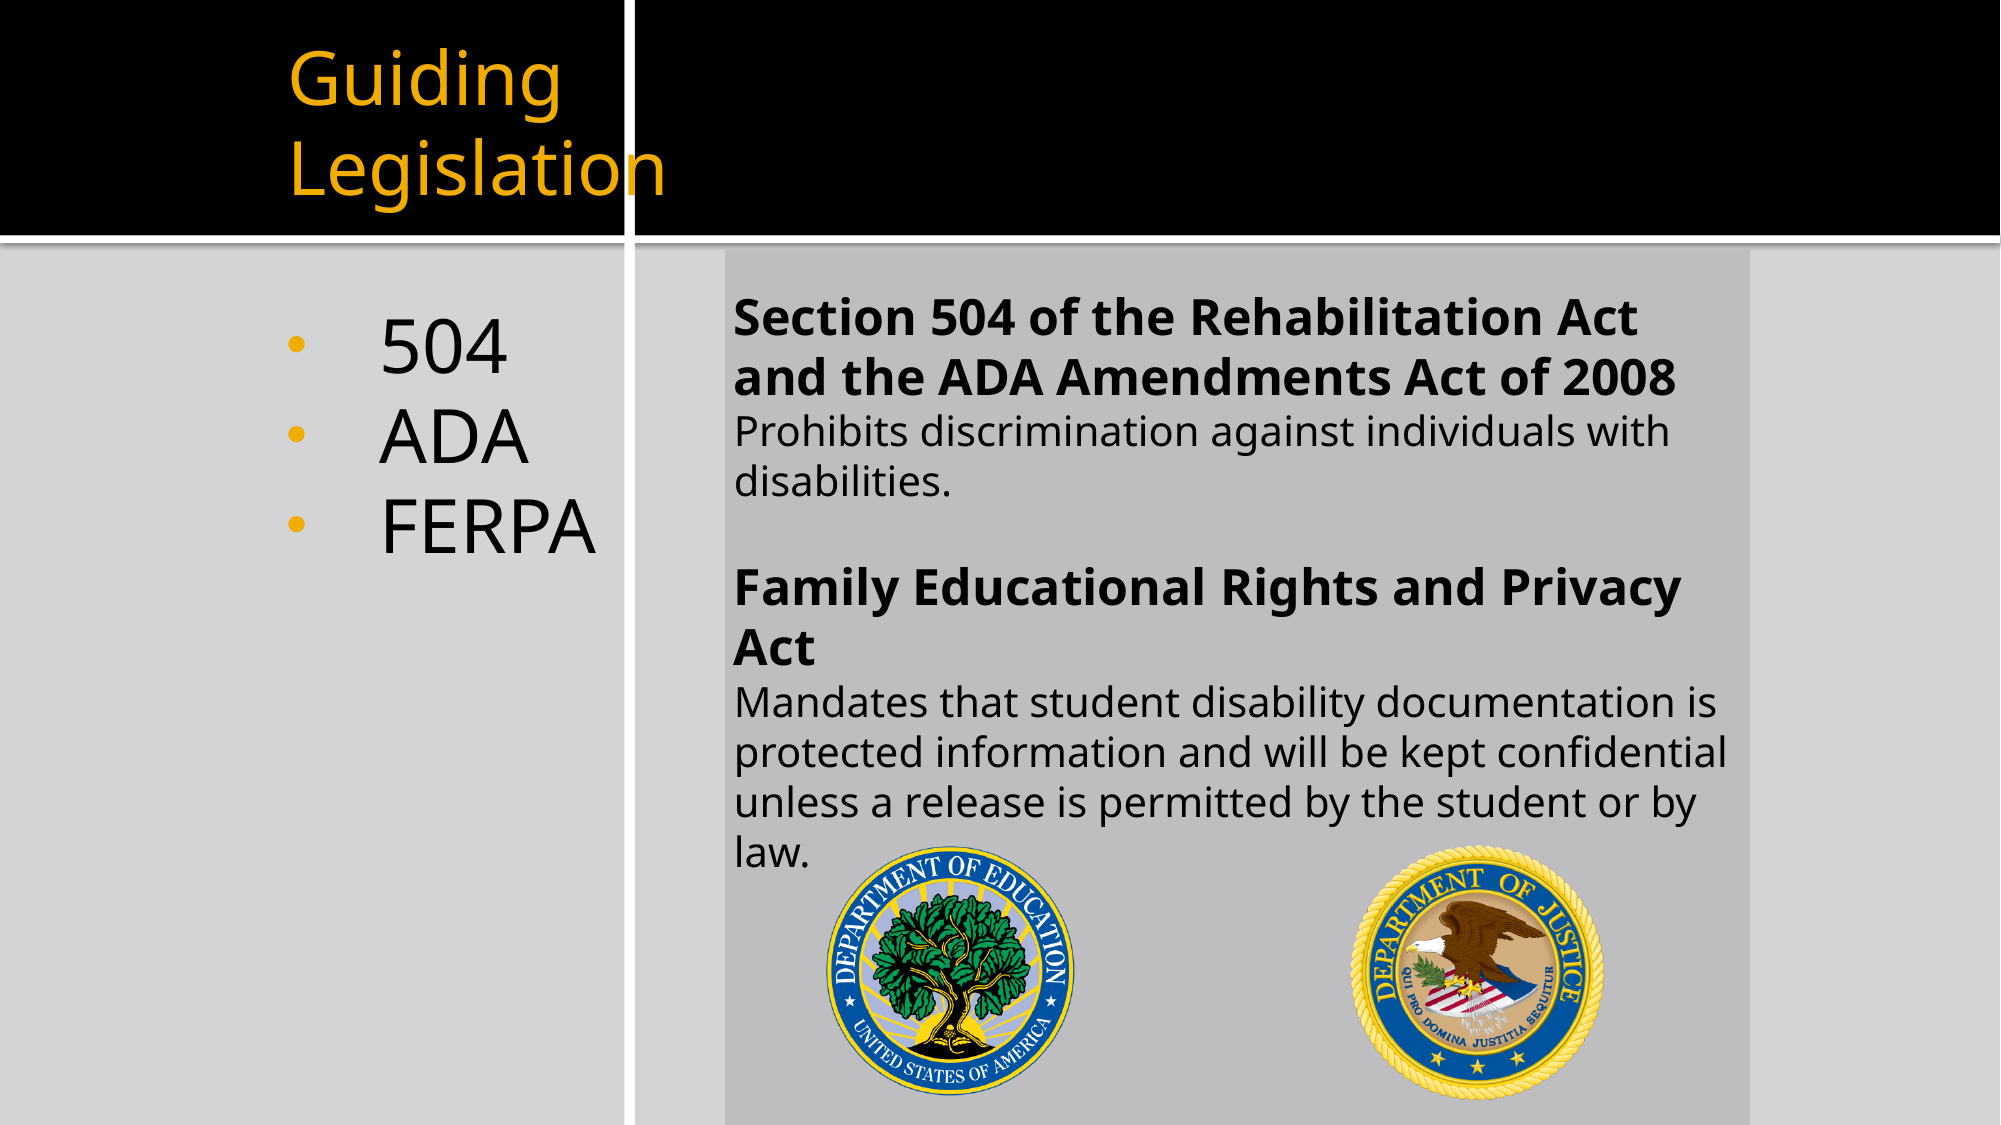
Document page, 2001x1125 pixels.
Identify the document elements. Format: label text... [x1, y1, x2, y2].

text_box Section 504 of the Rehabilitation Act and the ADA Amendments Act of 2008 Prohibits discrimination against individuals with disabilities. Family Educational Rights and Privacy Act Mandates that student disability documentation is protected information and will be kept confidential unless a release is permitted by the student or by law. [725, 249, 1750, 1125]
list 504 ADA FERPA [277, 283, 700, 1034]
picture [1349, 845, 1604, 1100]
picture [824, 845, 1075, 1096]
title Guiding Legislation [275, 50, 690, 211]
